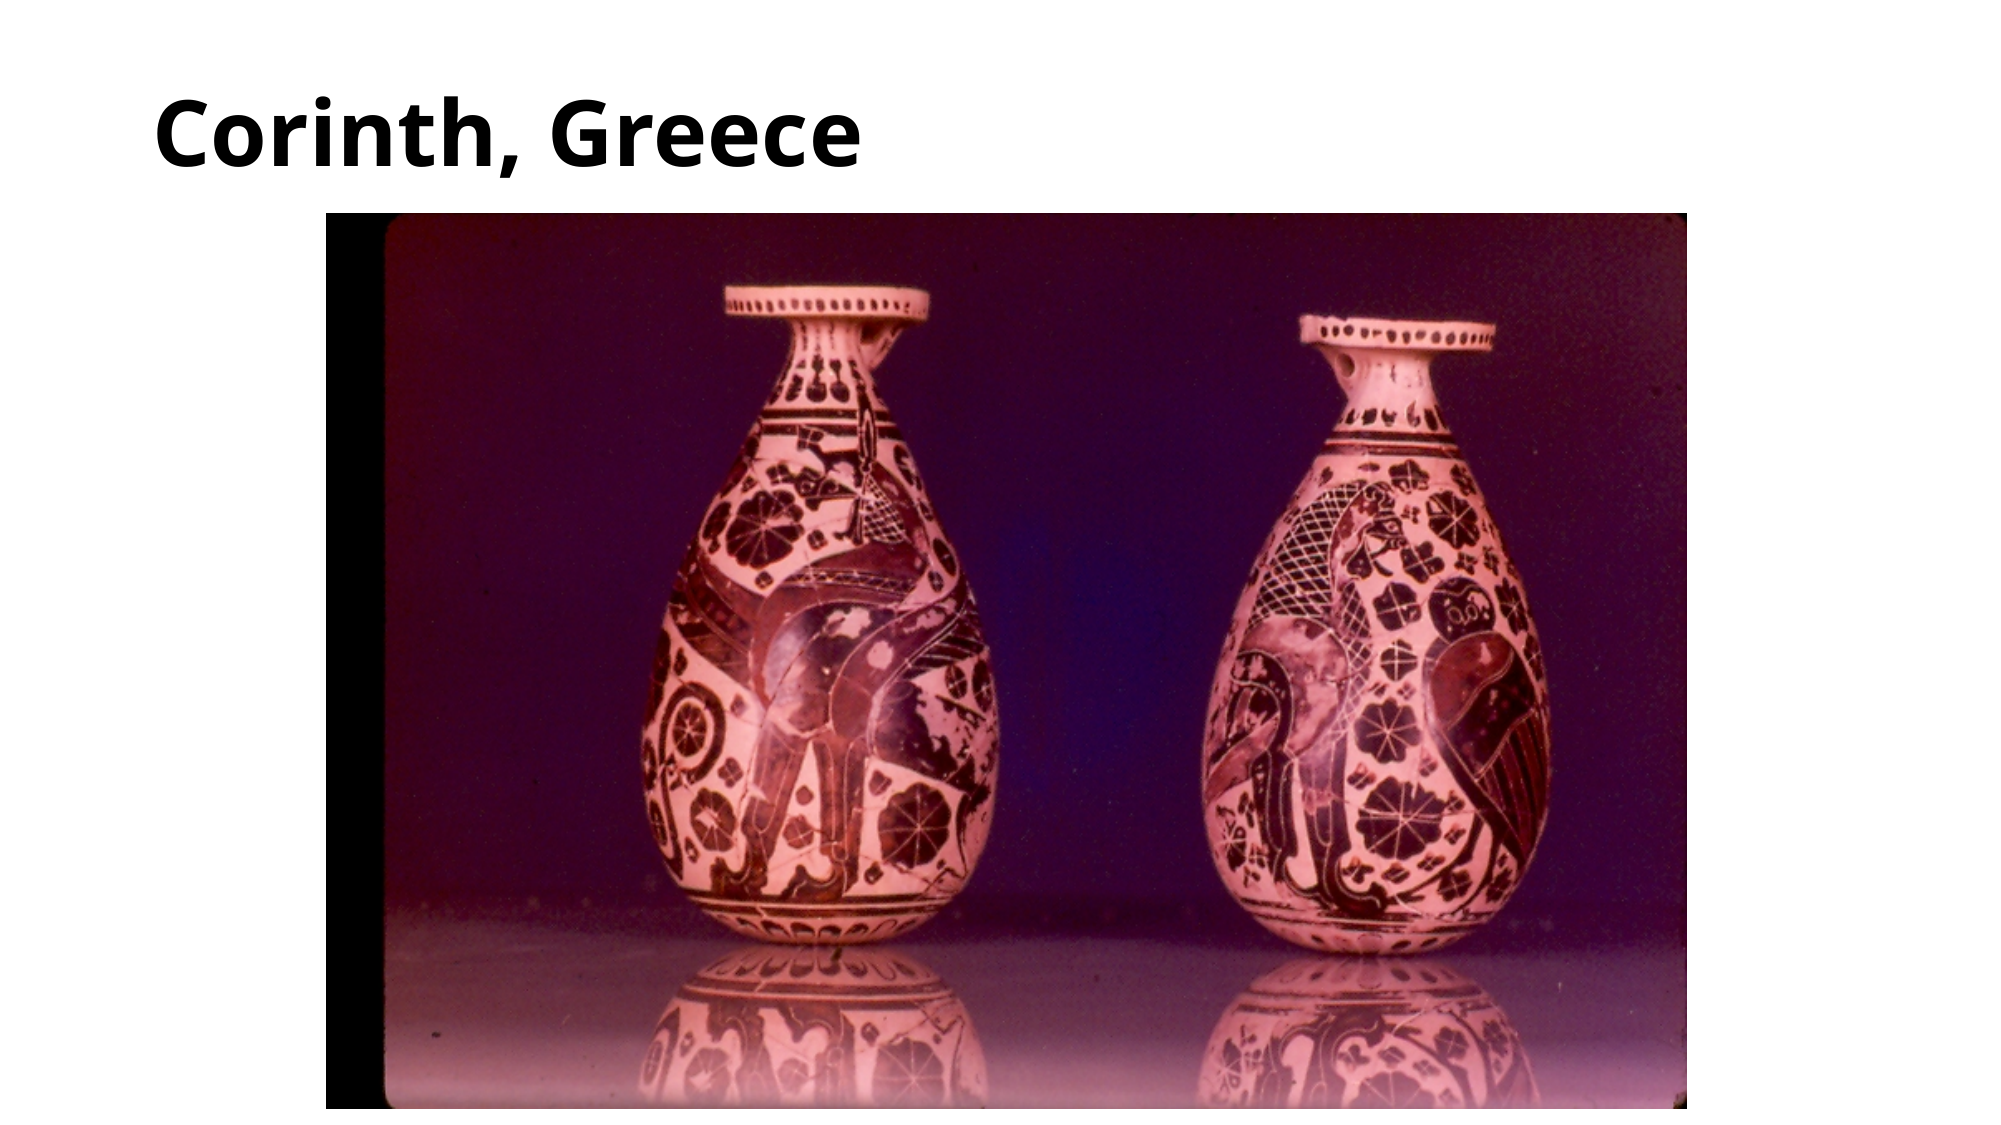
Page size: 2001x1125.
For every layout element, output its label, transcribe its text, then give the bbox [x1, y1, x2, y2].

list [326, 212, 1687, 1109]
title Corinth, Greece [137, 59, 1863, 213]
